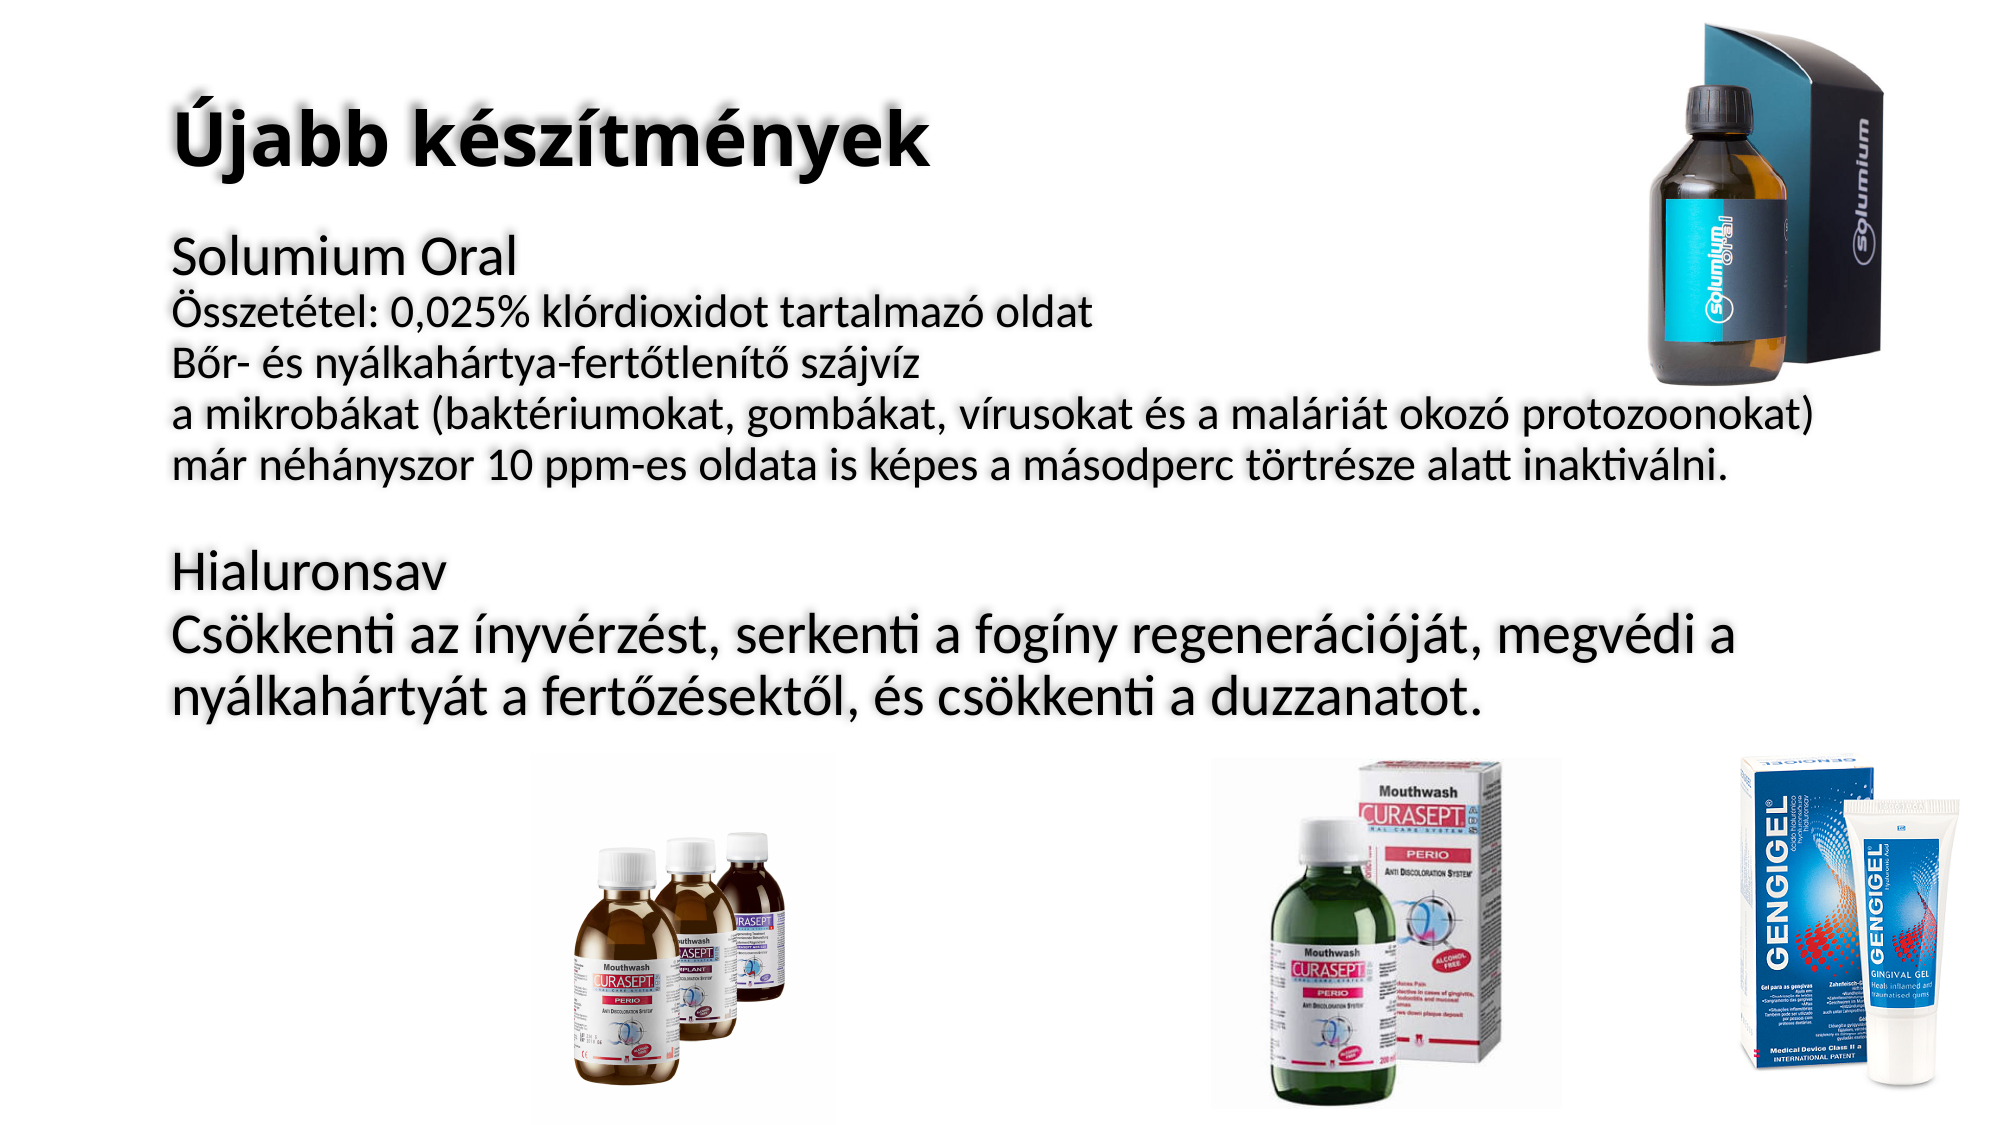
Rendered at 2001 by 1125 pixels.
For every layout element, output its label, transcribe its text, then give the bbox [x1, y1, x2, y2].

picture [1531, 21, 2000, 387]
title Újabb készítmények [156, 86, 1531, 191]
picture [1211, 758, 1562, 1109]
picture [531, 753, 836, 1125]
picture [1717, 738, 1971, 1108]
list Solumium Oral Összetétel: 0,025% klórdioxidot tartalmazó oldat Bőr- és nyálkahártya-fertőtlenítő szájvíz a mikrobákat (baktériumokat, gombákat, vírusokat és a maláriát okozó protozoonokat) már néhányszor 10 ppm-es oldata is képes a másodperc törtrésze alatt inaktiválni. Hialuronsav Csökkenti az ínyvérzést, serkenti a fogíny regenerációját, megvédi a nyálkahártyát a fertőzésektől, és csökkenti a duzzanatot. [156, 217, 1844, 761]
